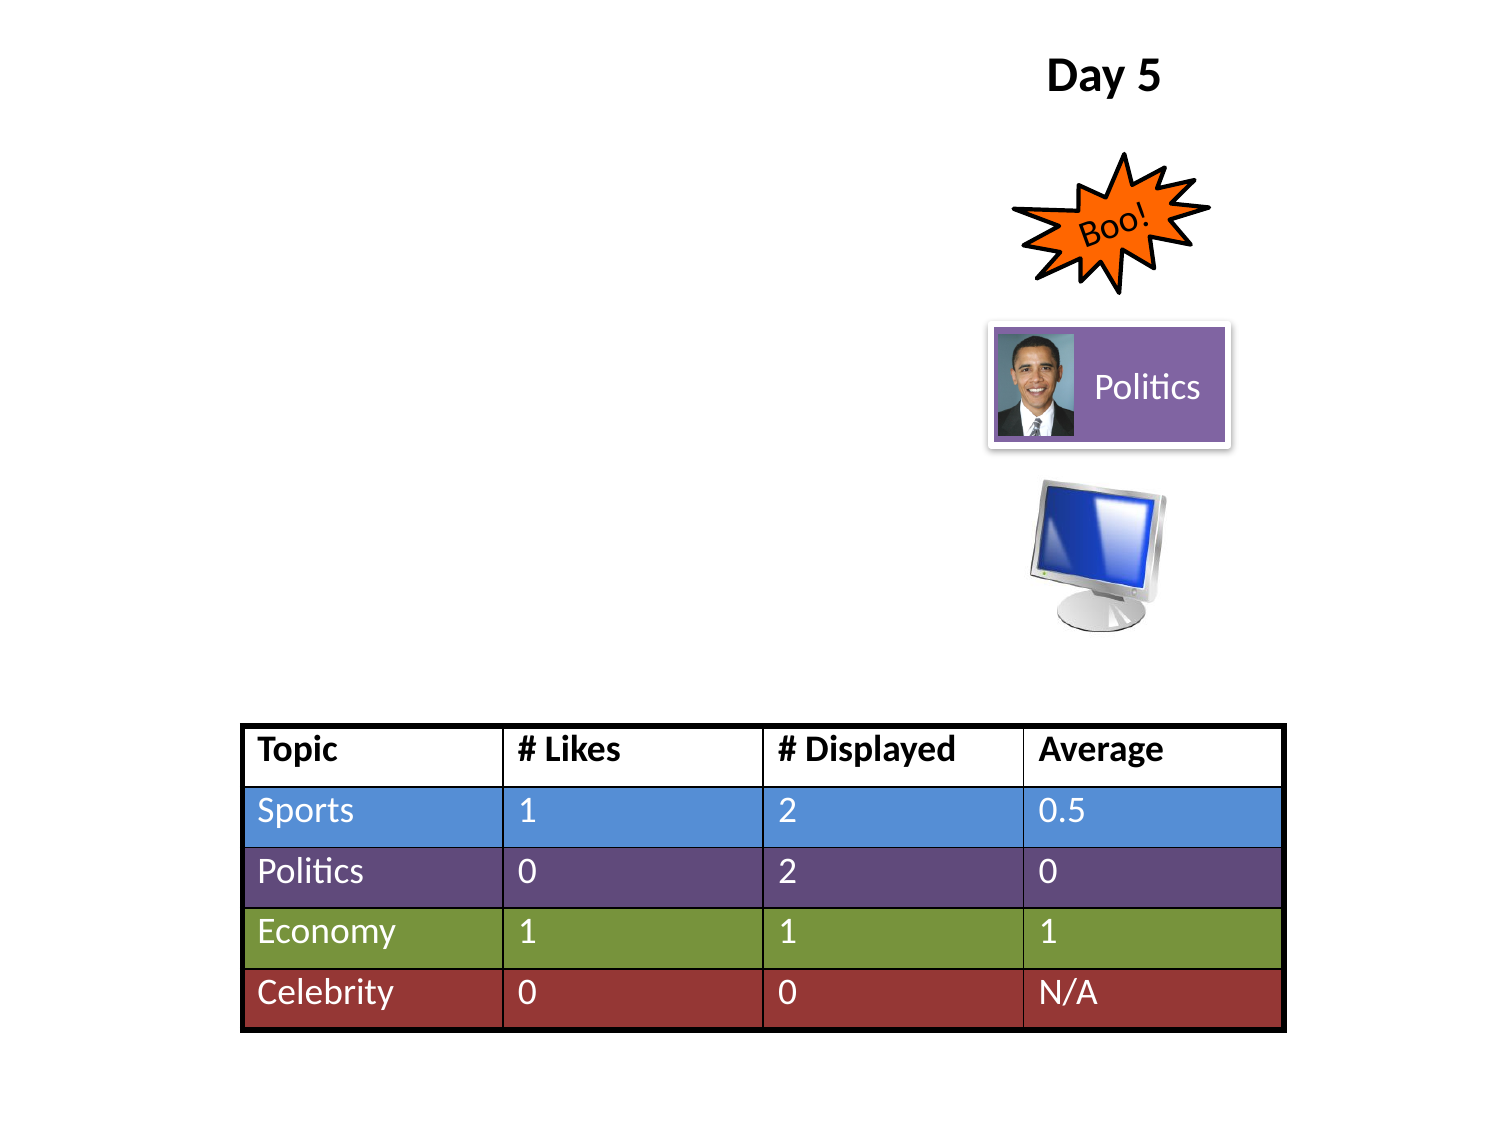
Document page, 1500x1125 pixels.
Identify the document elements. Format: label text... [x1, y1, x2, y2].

table_cell 1 [1024, 909, 1281, 968]
text_box Day 5 [1031, 34, 1178, 109]
table_cell 0 [504, 970, 762, 1027]
table_cell 1 [504, 788, 762, 847]
table_header Average [1024, 729, 1281, 786]
table_header Topic [245, 729, 502, 786]
text_box Boo! [1011, 151, 1212, 296]
table_cell Sports [245, 788, 502, 847]
table_cell Politics [245, 848, 502, 907]
table_cell 2 [764, 848, 1023, 907]
table_cell 1 [764, 909, 1023, 968]
table_cell 0 [764, 970, 1023, 1027]
table_header # Likes [504, 729, 762, 786]
text_box Politics [988, 321, 1231, 419]
table_cell 2 [764, 788, 1023, 847]
picture [965, 334, 1229, 698]
table_cell 0 [504, 848, 762, 907]
table_cell N/A [1024, 970, 1281, 1027]
table_cell 0.5 [1024, 788, 1281, 847]
table_header # Displayed [764, 729, 1023, 786]
table_cell 1 [504, 909, 762, 968]
table_cell Economy [245, 909, 502, 968]
table_cell Celebrity [245, 970, 502, 1027]
table_cell 0 [1024, 848, 1281, 907]
